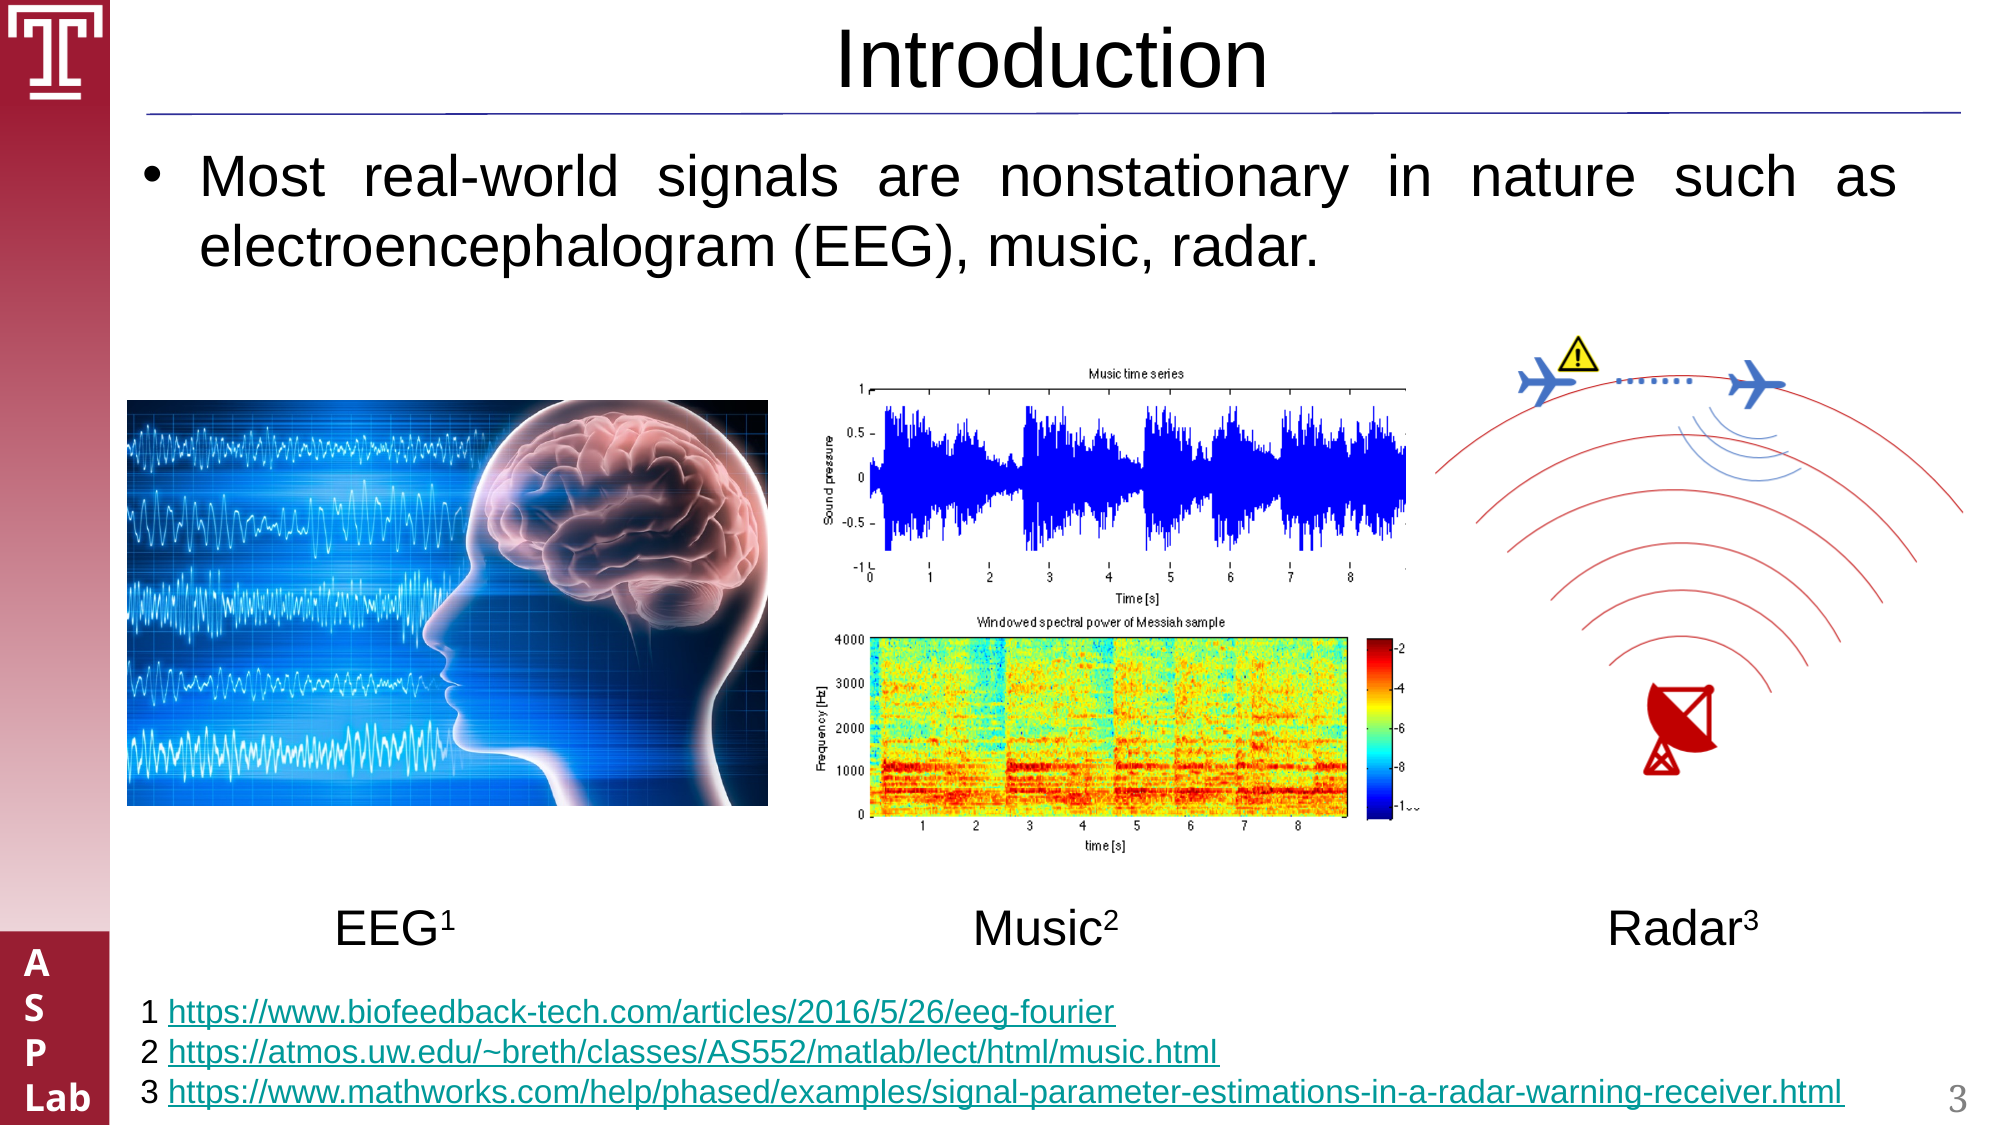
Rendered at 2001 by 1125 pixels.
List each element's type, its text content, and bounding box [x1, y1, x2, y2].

slide_number 3 [1516, 1067, 1984, 1118]
text_box Music2 [957, 887, 1249, 963]
text_box Radar3 [1592, 887, 1884, 963]
picture [779, 317, 2000, 873]
picture [0, 0, 110, 106]
text_box 1 https://www.biofeedback-tech.com/articles/2016/5/26/eeg-fourier 2 https://atmos.uw.edu/~breth/classes/AS552/matlab/lect/html/music.html 3 https://www.mathworks.com/help/phased/examples/signal-parameter-estimations-in-a-radar-warning-receiver.html [125, 982, 2000, 1125]
picture [127, 400, 768, 806]
text_box EEG1 [319, 887, 611, 963]
list Most real-world signals are nonstationary in nature such as electroencephalogram (EEG), music, radar. [127, 130, 1953, 982]
title Introduction [140, 0, 1965, 111]
